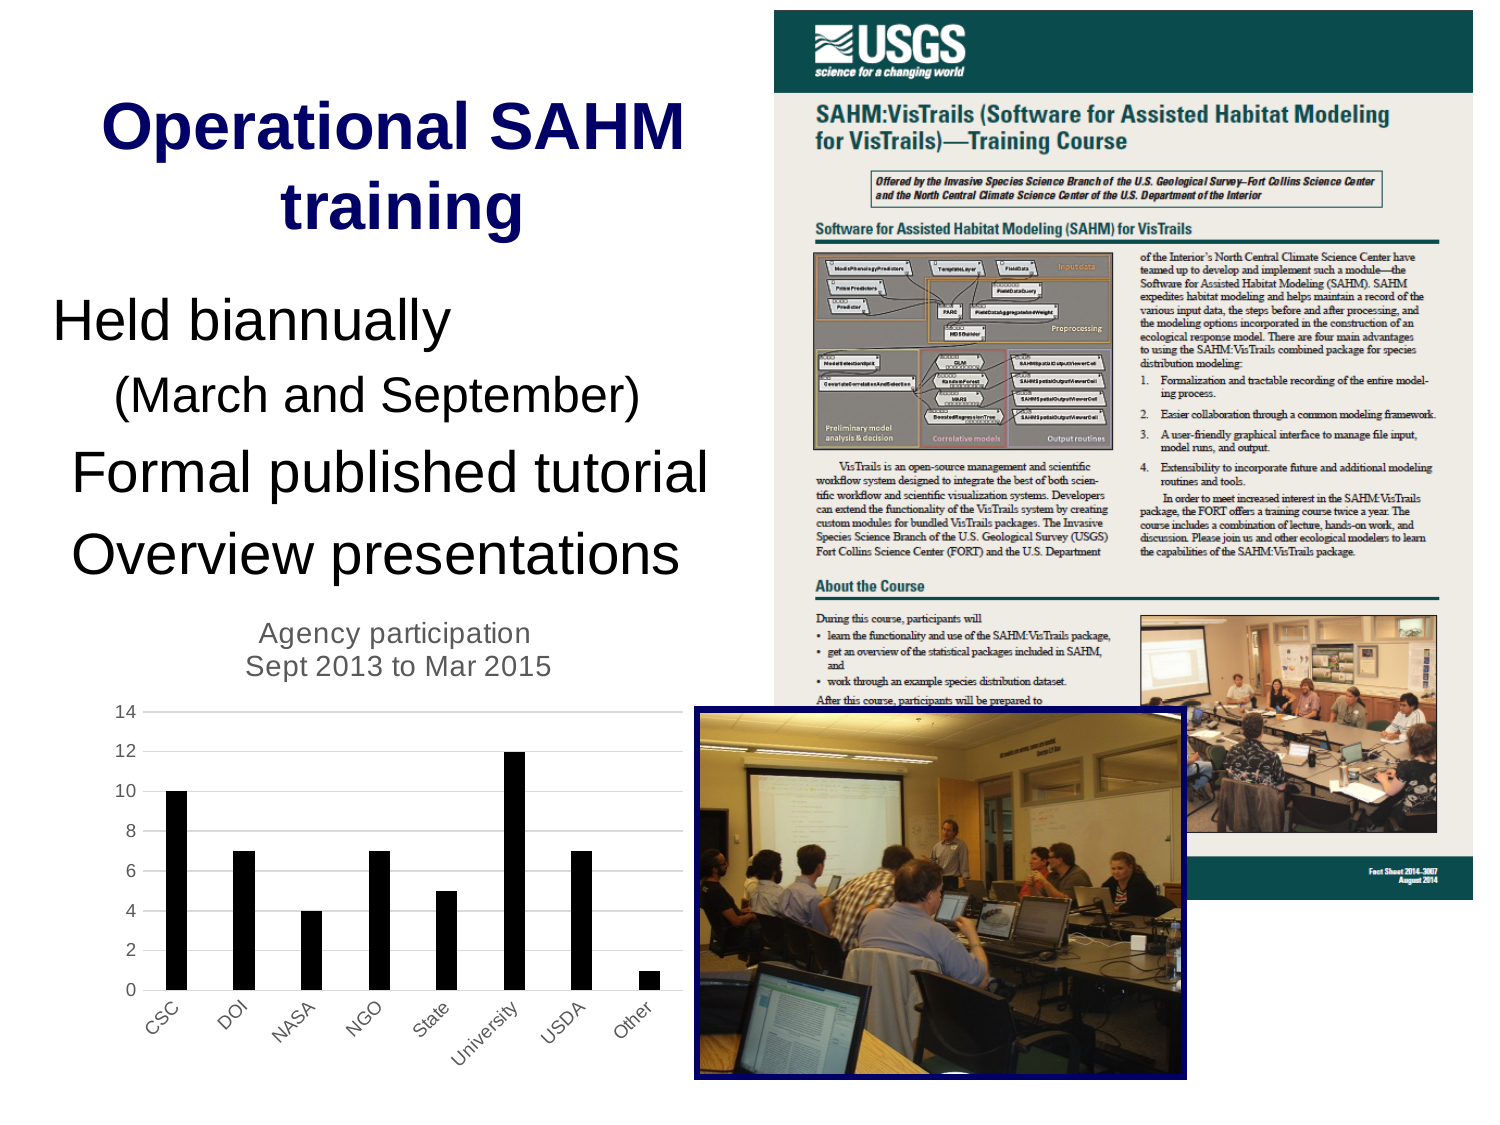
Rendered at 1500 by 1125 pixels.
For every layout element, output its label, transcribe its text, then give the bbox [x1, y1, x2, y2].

title Operational SAHM training [45, 53, 761, 272]
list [699, 712, 1181, 1074]
list Held biannually (March and September) Formal published tutorial Overview presentations [37, 274, 736, 990]
chart [102, 589, 696, 1082]
picture [774, 10, 1473, 901]
